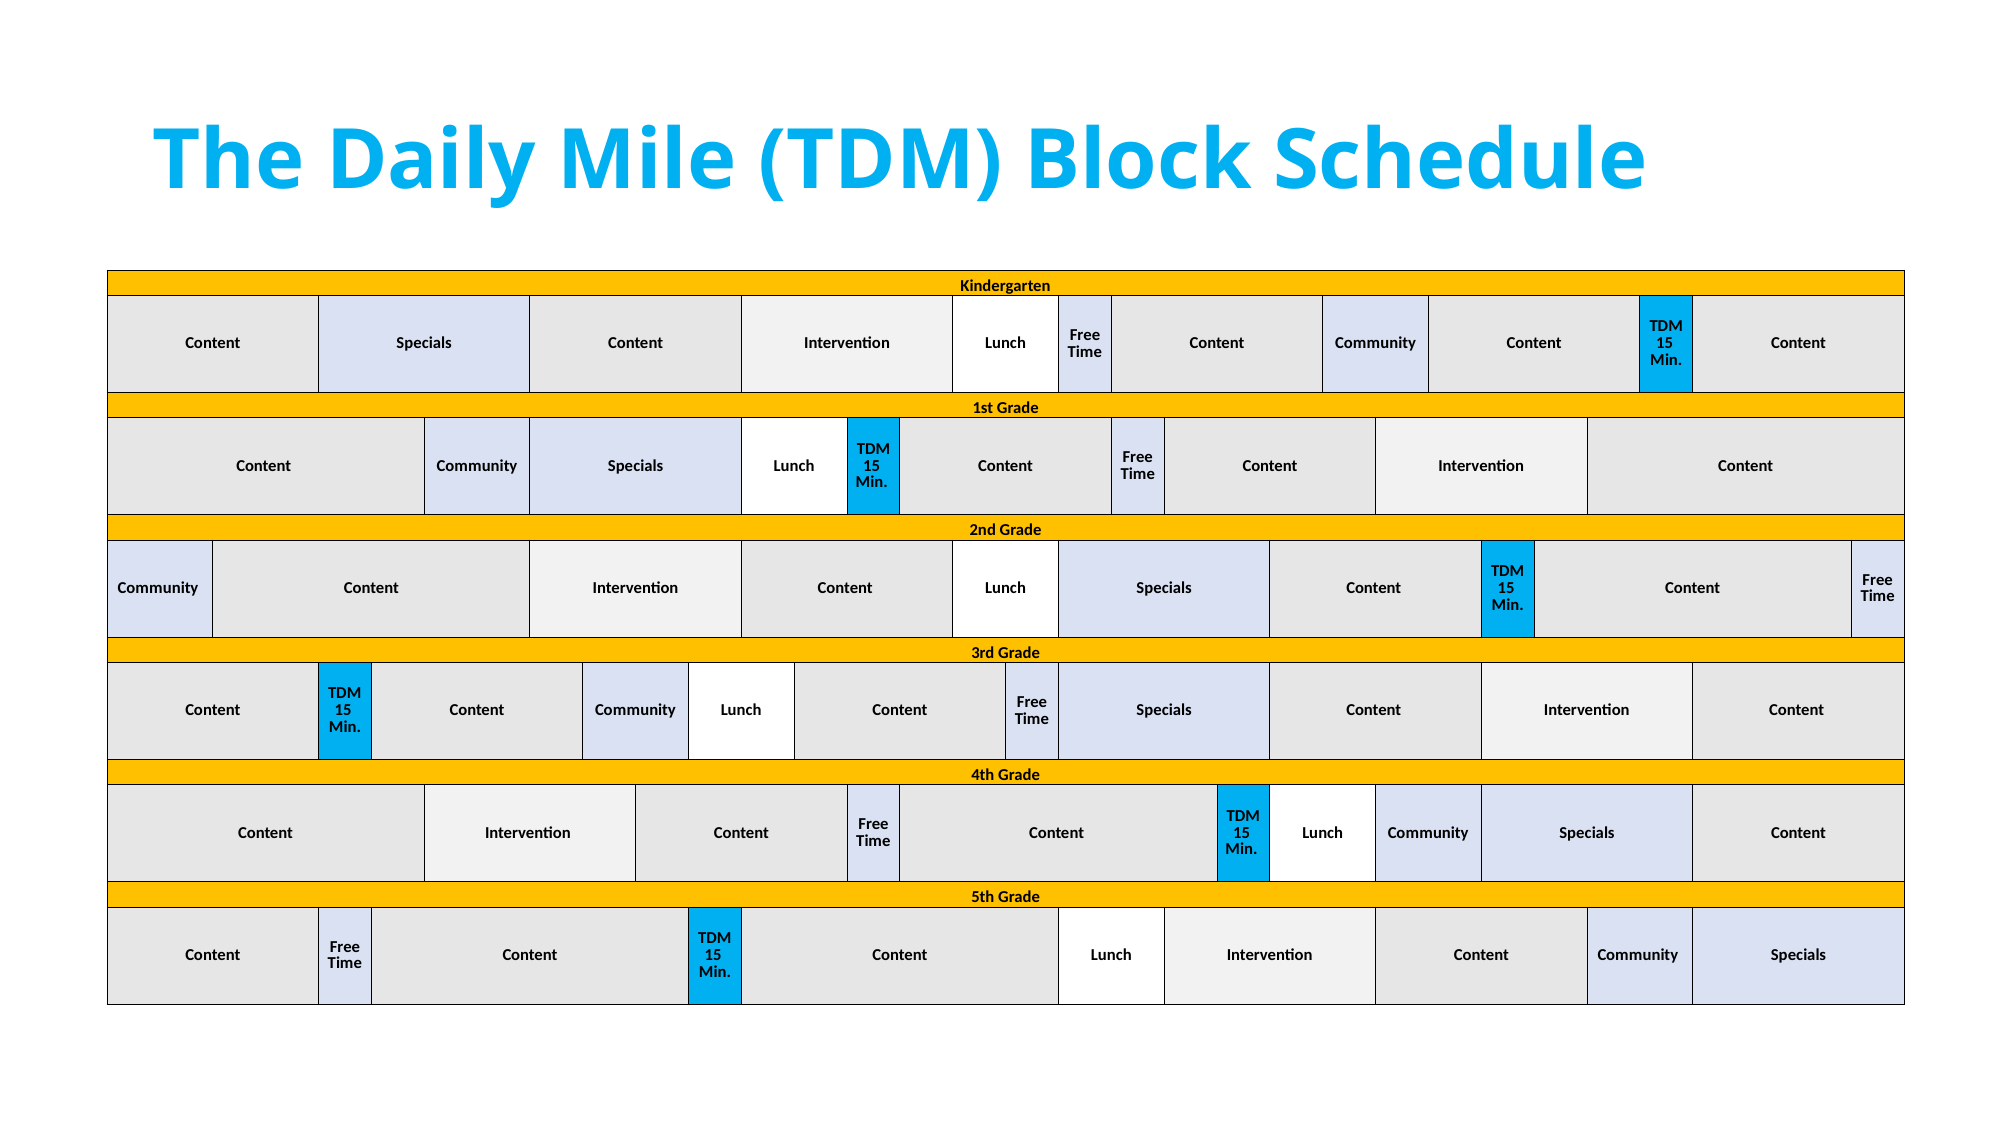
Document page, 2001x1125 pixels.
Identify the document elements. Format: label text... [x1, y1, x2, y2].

table_cell TDM 15 Min. [1640, 296, 1692, 392]
table_cell Content [636, 785, 847, 881]
table_cell Intervention [1165, 908, 1375, 1004]
table_cell Free Time [1112, 418, 1164, 514]
table_cell Community [1323, 296, 1428, 392]
title The Daily Mile (TDM) Block Schedule [137, 52, 1722, 270]
table_cell 1st Grade [108, 393, 1904, 417]
table_cell Free Time [319, 908, 371, 1004]
table_cell Intervention [530, 541, 741, 637]
table_cell Lunch [1059, 908, 1164, 1004]
table_cell Lunch [689, 663, 794, 759]
table_cell TDM 15 Min. [319, 663, 371, 759]
table_cell Content [900, 418, 1111, 514]
table_cell Content [1165, 418, 1375, 514]
table_cell Community [425, 418, 529, 514]
table_cell Free Time [848, 785, 899, 881]
table_cell Lunch [1270, 785, 1375, 881]
table_header Kindergarten [108, 271, 1904, 295]
table_cell 3rd Grade [108, 638, 1904, 662]
table_cell Content [1693, 663, 1904, 759]
table_cell Content [213, 541, 529, 637]
table_cell Intervention [1482, 663, 1692, 759]
table_cell Content [1588, 418, 1904, 514]
table_cell Content [1535, 541, 1851, 637]
table_cell Content [108, 908, 318, 1004]
table_cell Specials [1059, 663, 1269, 759]
table_cell Content [372, 908, 688, 1004]
table_cell Content [1376, 908, 1587, 1004]
table_cell Content [742, 541, 952, 637]
table_cell Content [1270, 541, 1481, 637]
table_cell Specials [1482, 785, 1692, 881]
table_cell Content [108, 785, 424, 881]
table_cell Lunch [953, 541, 1058, 637]
table_cell Specials [530, 418, 741, 514]
table_cell Content [1112, 296, 1322, 392]
table_cell Content [1270, 663, 1481, 759]
table_cell Lunch [742, 418, 847, 514]
table_cell Free Time [1852, 541, 1904, 637]
table_cell 5th Grade [108, 882, 1904, 907]
table_cell Content [900, 785, 1217, 881]
table_cell Specials [319, 296, 529, 392]
table_cell Intervention [742, 296, 952, 392]
table_cell Community [108, 541, 212, 637]
table_cell Community [583, 663, 688, 759]
table_cell Lunch [953, 296, 1058, 392]
table_cell Content [372, 663, 582, 759]
table_cell Content [1429, 296, 1639, 392]
table_cell Content [108, 296, 318, 392]
table_cell Content [530, 296, 741, 392]
table_cell Community [1588, 908, 1692, 1004]
table_cell Content [1693, 296, 1904, 392]
table_cell Specials [1059, 541, 1269, 637]
table_cell TDM 15 Min. [1482, 541, 1534, 637]
table_cell TDM 15 Min. [689, 908, 741, 1004]
table_cell Content [742, 908, 1058, 1004]
table_cell Content [108, 418, 424, 514]
table_cell Free Time [1006, 663, 1058, 759]
table_cell Community [1376, 785, 1481, 881]
table_cell Free Time [1059, 296, 1111, 392]
table_cell Content [795, 663, 1005, 759]
table_cell 2nd Grade [108, 515, 1904, 540]
table_cell Intervention [425, 785, 635, 881]
table_cell 4th Grade [108, 760, 1904, 784]
table_cell TDM 15 Min. [1218, 785, 1269, 881]
table_cell Intervention [1376, 418, 1587, 514]
table_cell TDM 15 Min. [848, 418, 899, 514]
table_cell Specials [1693, 908, 1904, 1004]
table_cell Content [1693, 785, 1904, 881]
table_cell Content [108, 663, 318, 759]
